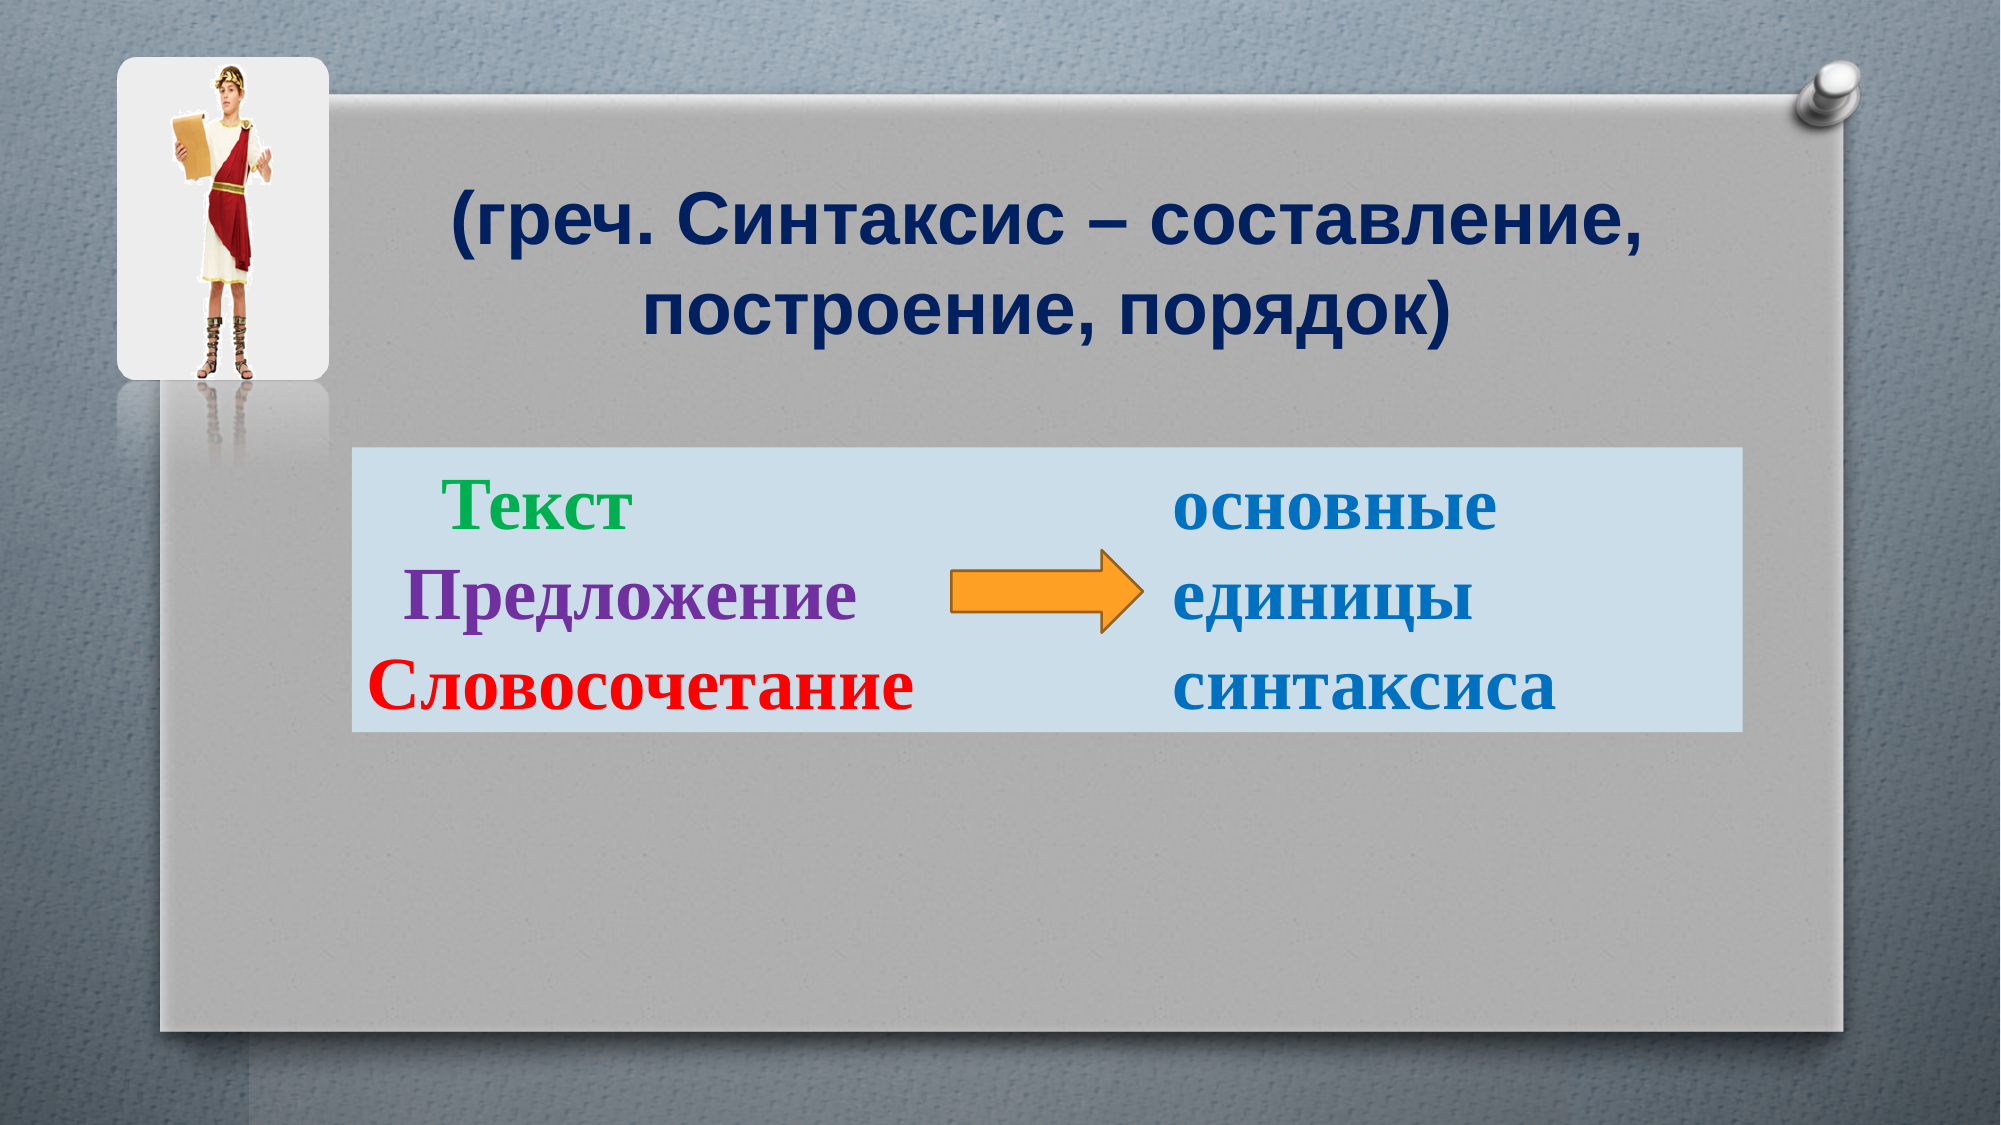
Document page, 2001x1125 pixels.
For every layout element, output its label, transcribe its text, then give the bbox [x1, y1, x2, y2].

text_box [950, 548, 1144, 634]
text_box Текст основные Предложение единицы Словосочетание синтаксиса [351, 447, 1743, 733]
text_box (греч. Синтаксис – составление, построение, порядок) [403, 161, 1691, 357]
picture [106, 24, 331, 705]
picture [1764, 30, 1911, 161]
